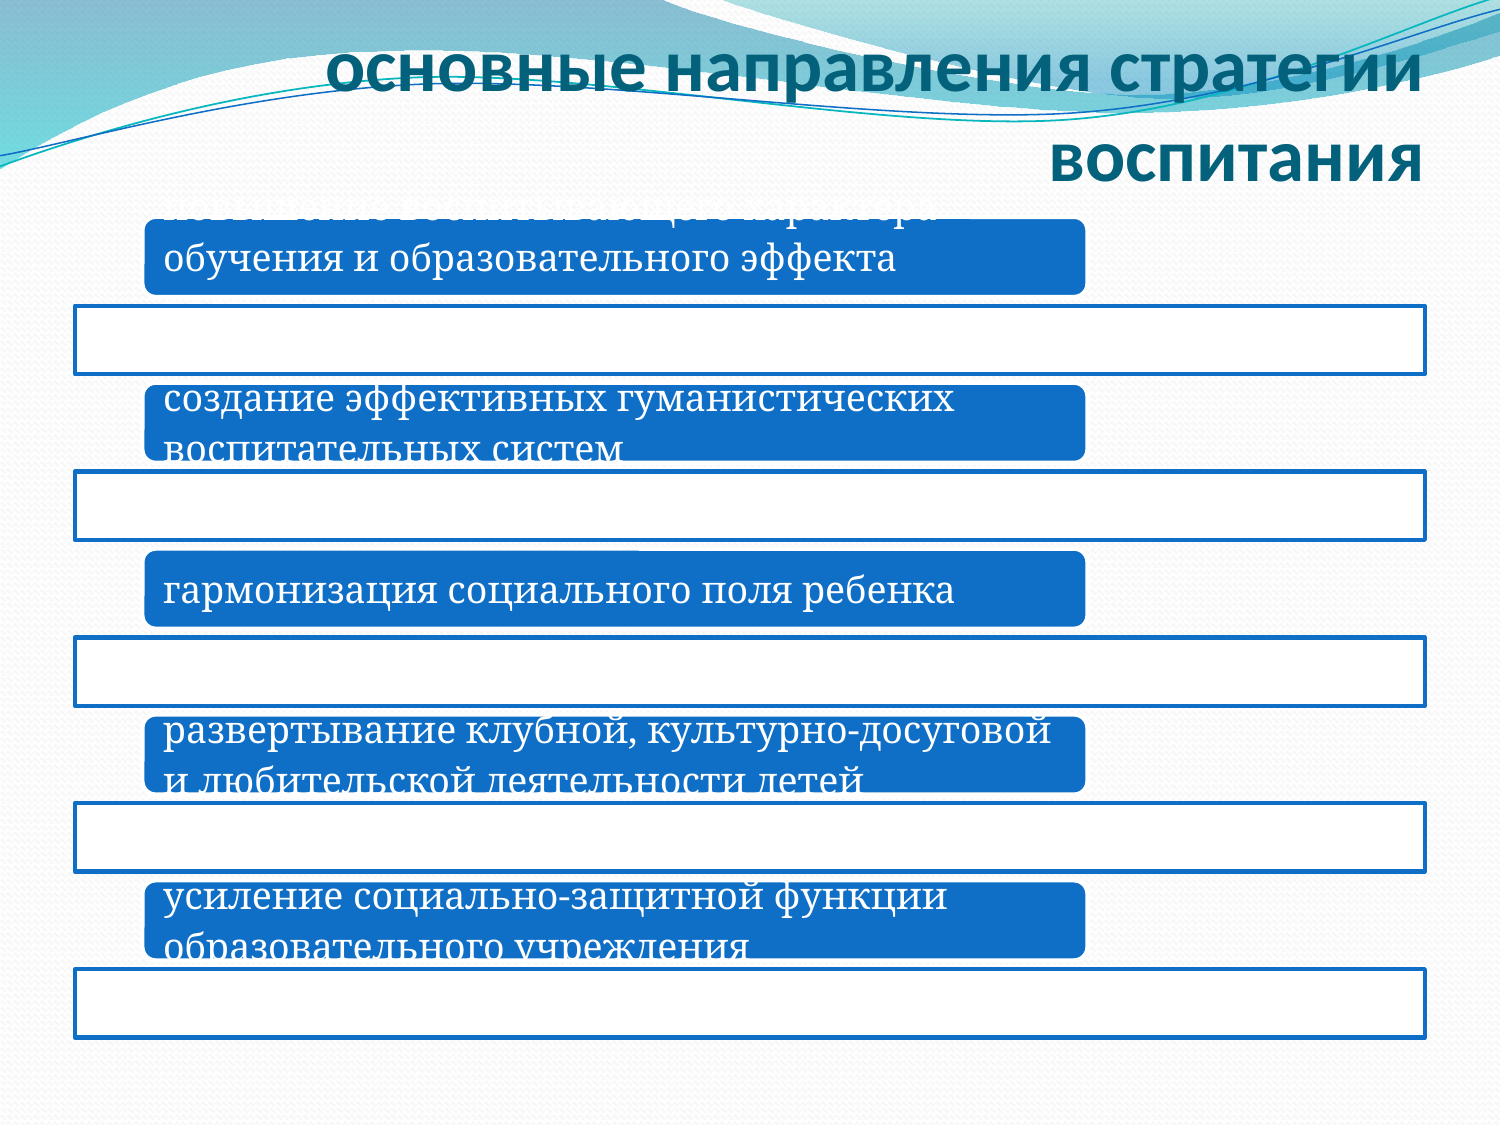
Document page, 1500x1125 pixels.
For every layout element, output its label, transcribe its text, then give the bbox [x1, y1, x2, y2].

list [74, 207, 1426, 1038]
title основные направления стратегии воспитания [75, 115, 1425, 197]
